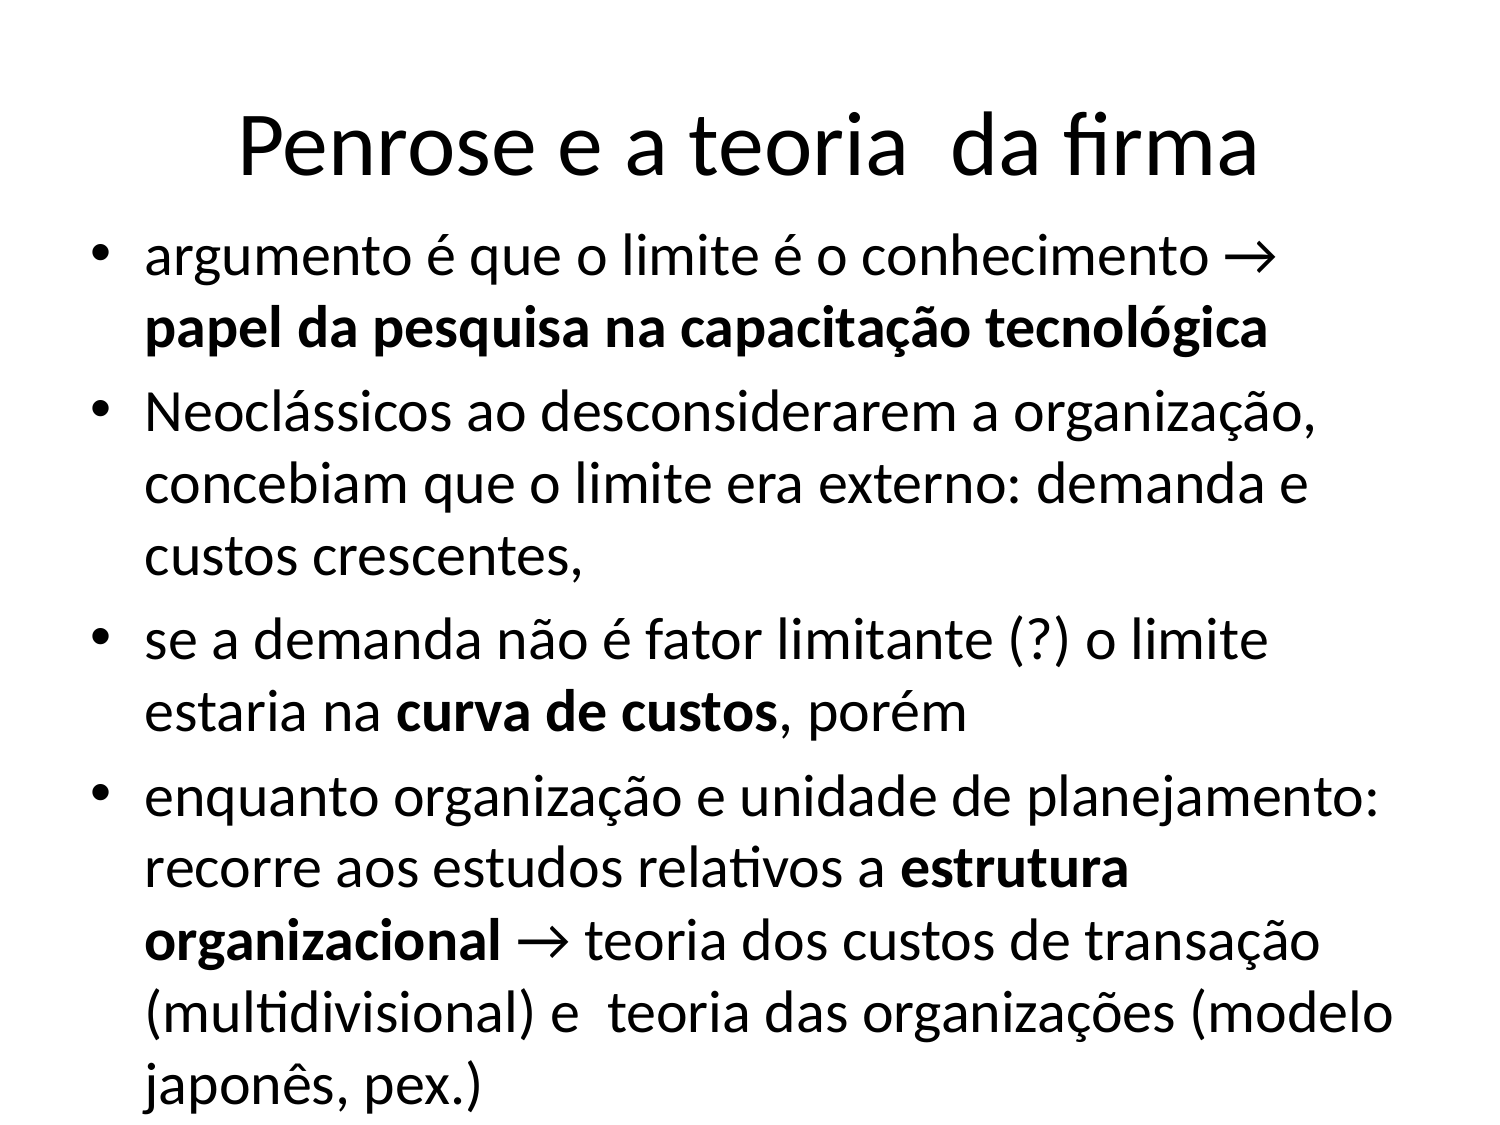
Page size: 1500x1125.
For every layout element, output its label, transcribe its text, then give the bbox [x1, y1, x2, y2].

title Penrose e a teoria da firma [75, 45, 1425, 208]
list argumento é que o limite é o conhecimento → papel da pesquisa na capacitação tecnológica Neoclássicos ao desconsiderarem a organização, concebiam que o limite era externo: demanda e custos crescentes, se a demanda não é fator limitante (?) o limite estaria na curva de custos, porém enquanto organização e unidade de planejamento: recorre aos estudos relativos a estrutura organizacional → teoria dos custos de transação (multidivisional) e teoria das organizações (modelo japonês, pex.) [75, 208, 1425, 1125]
